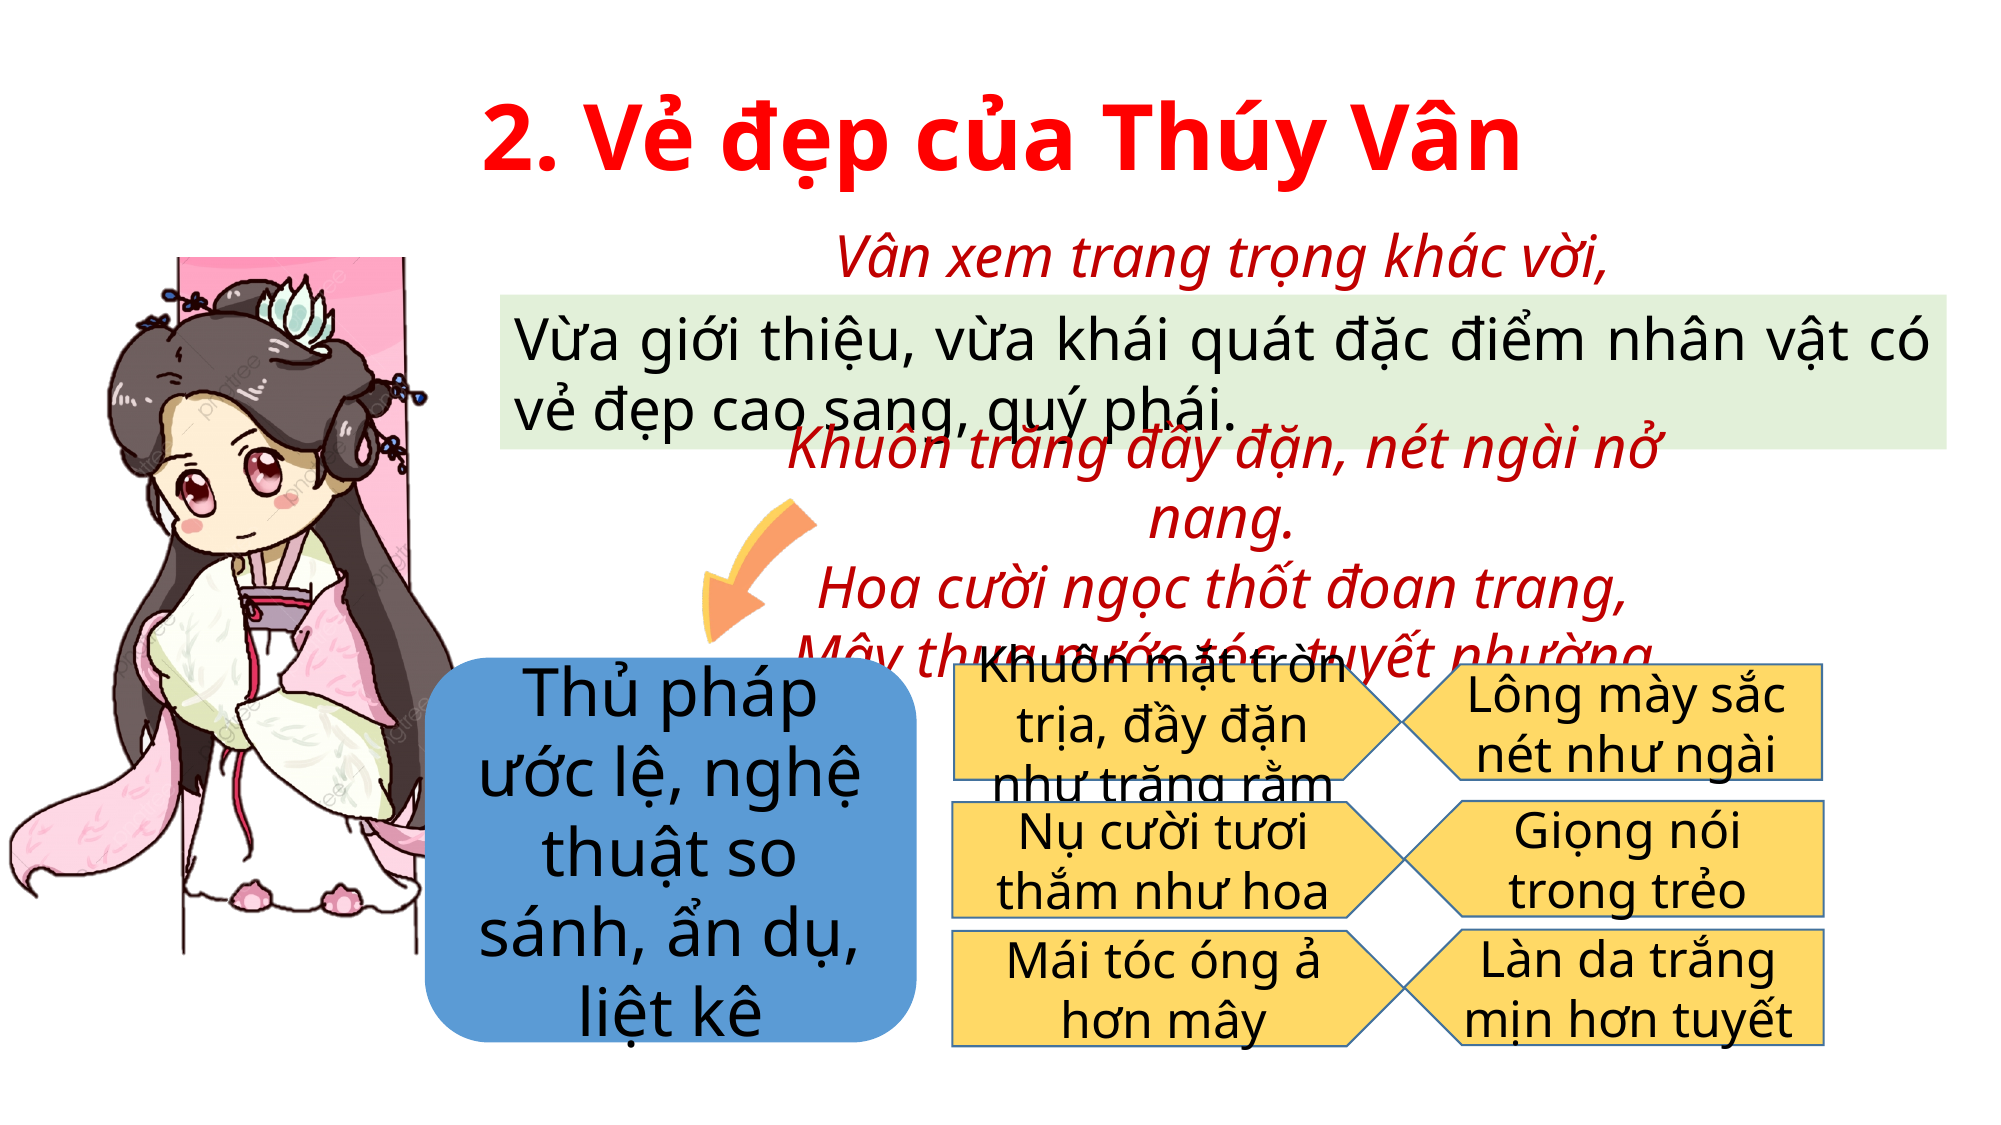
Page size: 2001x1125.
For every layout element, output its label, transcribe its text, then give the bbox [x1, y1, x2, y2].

text_box Giọng nói trong trẻo [1402, 799, 1825, 918]
text_box Vân xem trang trọng khác vời, [723, 212, 1724, 294]
text_box Mái tóc óng ả hơn mây [951, 929, 1405, 1048]
picture [0, 257, 849, 1033]
text_box Vừa giới thiệu, vừa khái quát đặc điểm nhân vật có vẻ đẹp cao sang, quý phái. [656, 294, 1947, 450]
text_box Nụ cười tươi thắm như hoa [951, 801, 1405, 919]
text_box Lông mày sắc nét như ngài [1402, 663, 1824, 781]
text_box Thủ pháp ước lệ, nghệ thuật so sánh, ẩn dụ, liệt kê [453, 656, 918, 1044]
text_box Khuôn mặt tròn trịa, đầy đặn như trăng rằm [953, 663, 1403, 781]
text_box Làn da trắng mịn hơn tuyết [1402, 928, 1825, 1047]
title 2. Vẻ đẹp của Thúy Vân [140, 31, 1866, 250]
text_box Khuôn trăng đầy đặn, nét ngài nở nang. Hoa cười ngọc thốt đoan trang, Mây thua nước tóc, tuyết nhường màu da. [723, 402, 1724, 827]
